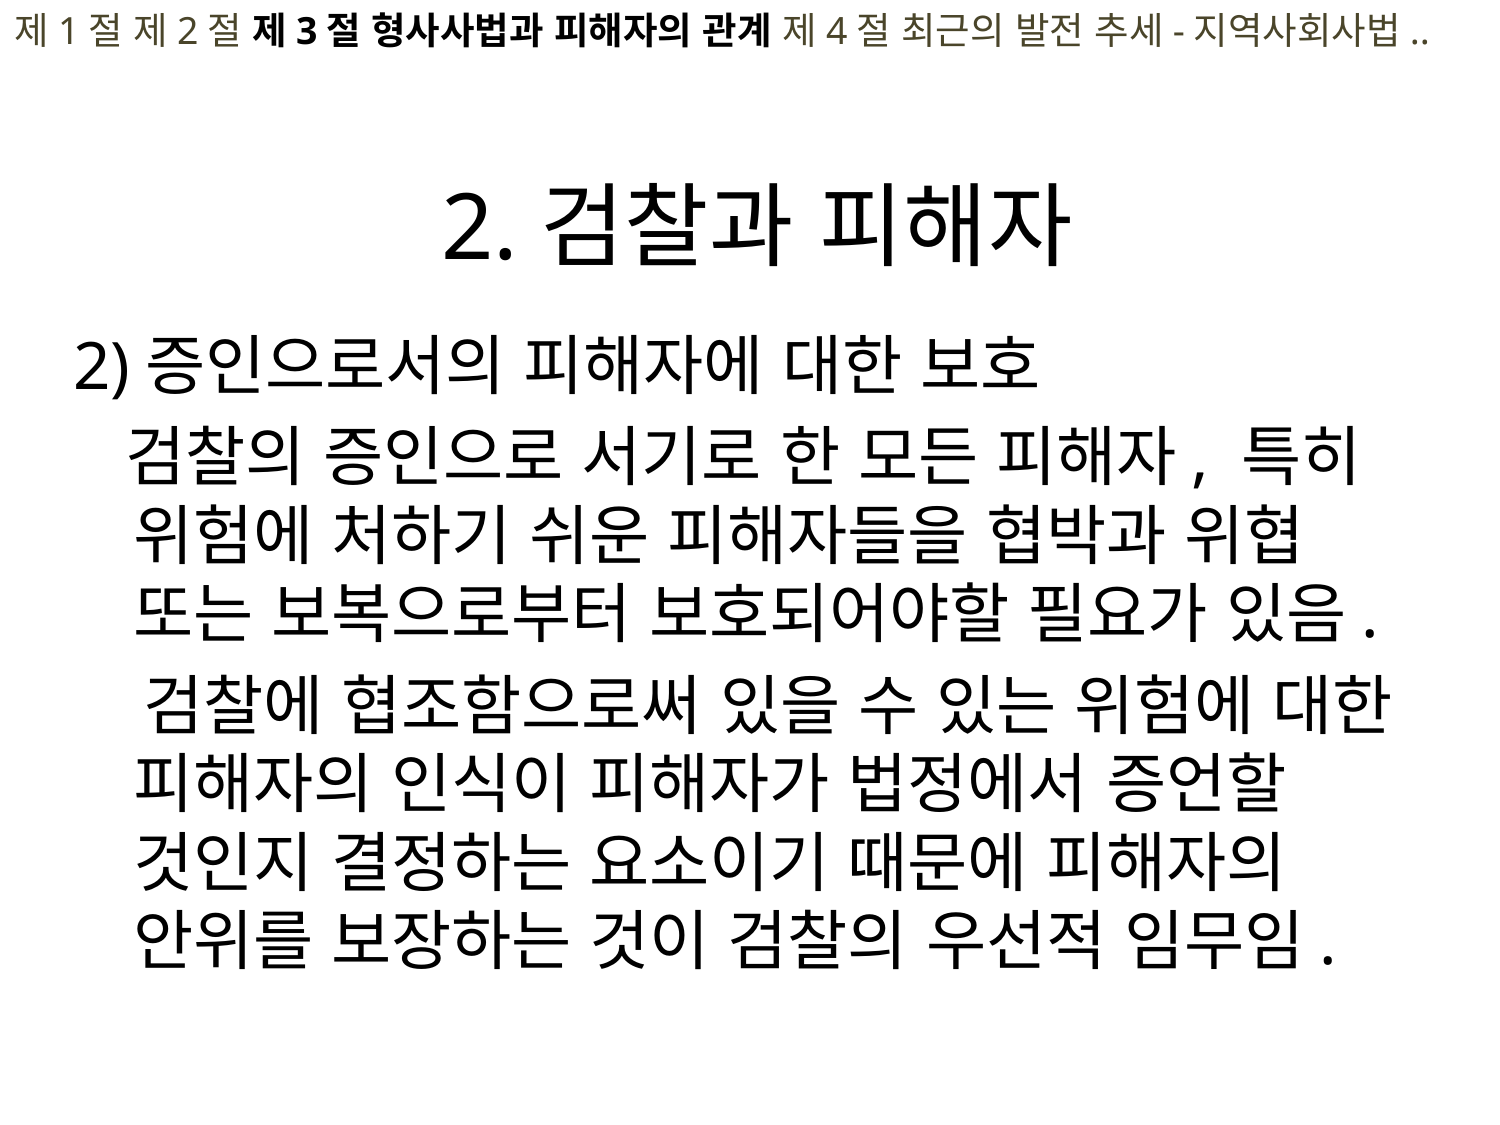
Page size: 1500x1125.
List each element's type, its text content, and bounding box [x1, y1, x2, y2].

title 2.검찰과 피해자 [82, 128, 1432, 317]
list 2)증인으로서의 피해자에 대한 보호 검찰의 증인으로 서기로 한 모든 피해자, 특히 위험에 처하기 쉬운 피해자들을 협박과 위협 또는 보복으로부터 보호되어야할 필요가 있음. 검찰에 협조함으로써 있을 수 있는 위험에 대한 피해자의 인식이 피해자가 법정에서 증언할 것인지 결정하는 요소이기 때문에 피해자의 안위를 보장하는 것이 검찰의 우선적 임무임. [58, 316, 1409, 1041]
text_box 제1절 제2절 제3절 형사사법과 피해자의 관계 제4절 최근의 발전 추세-지역사회사법.. [0, 0, 1500, 60]
